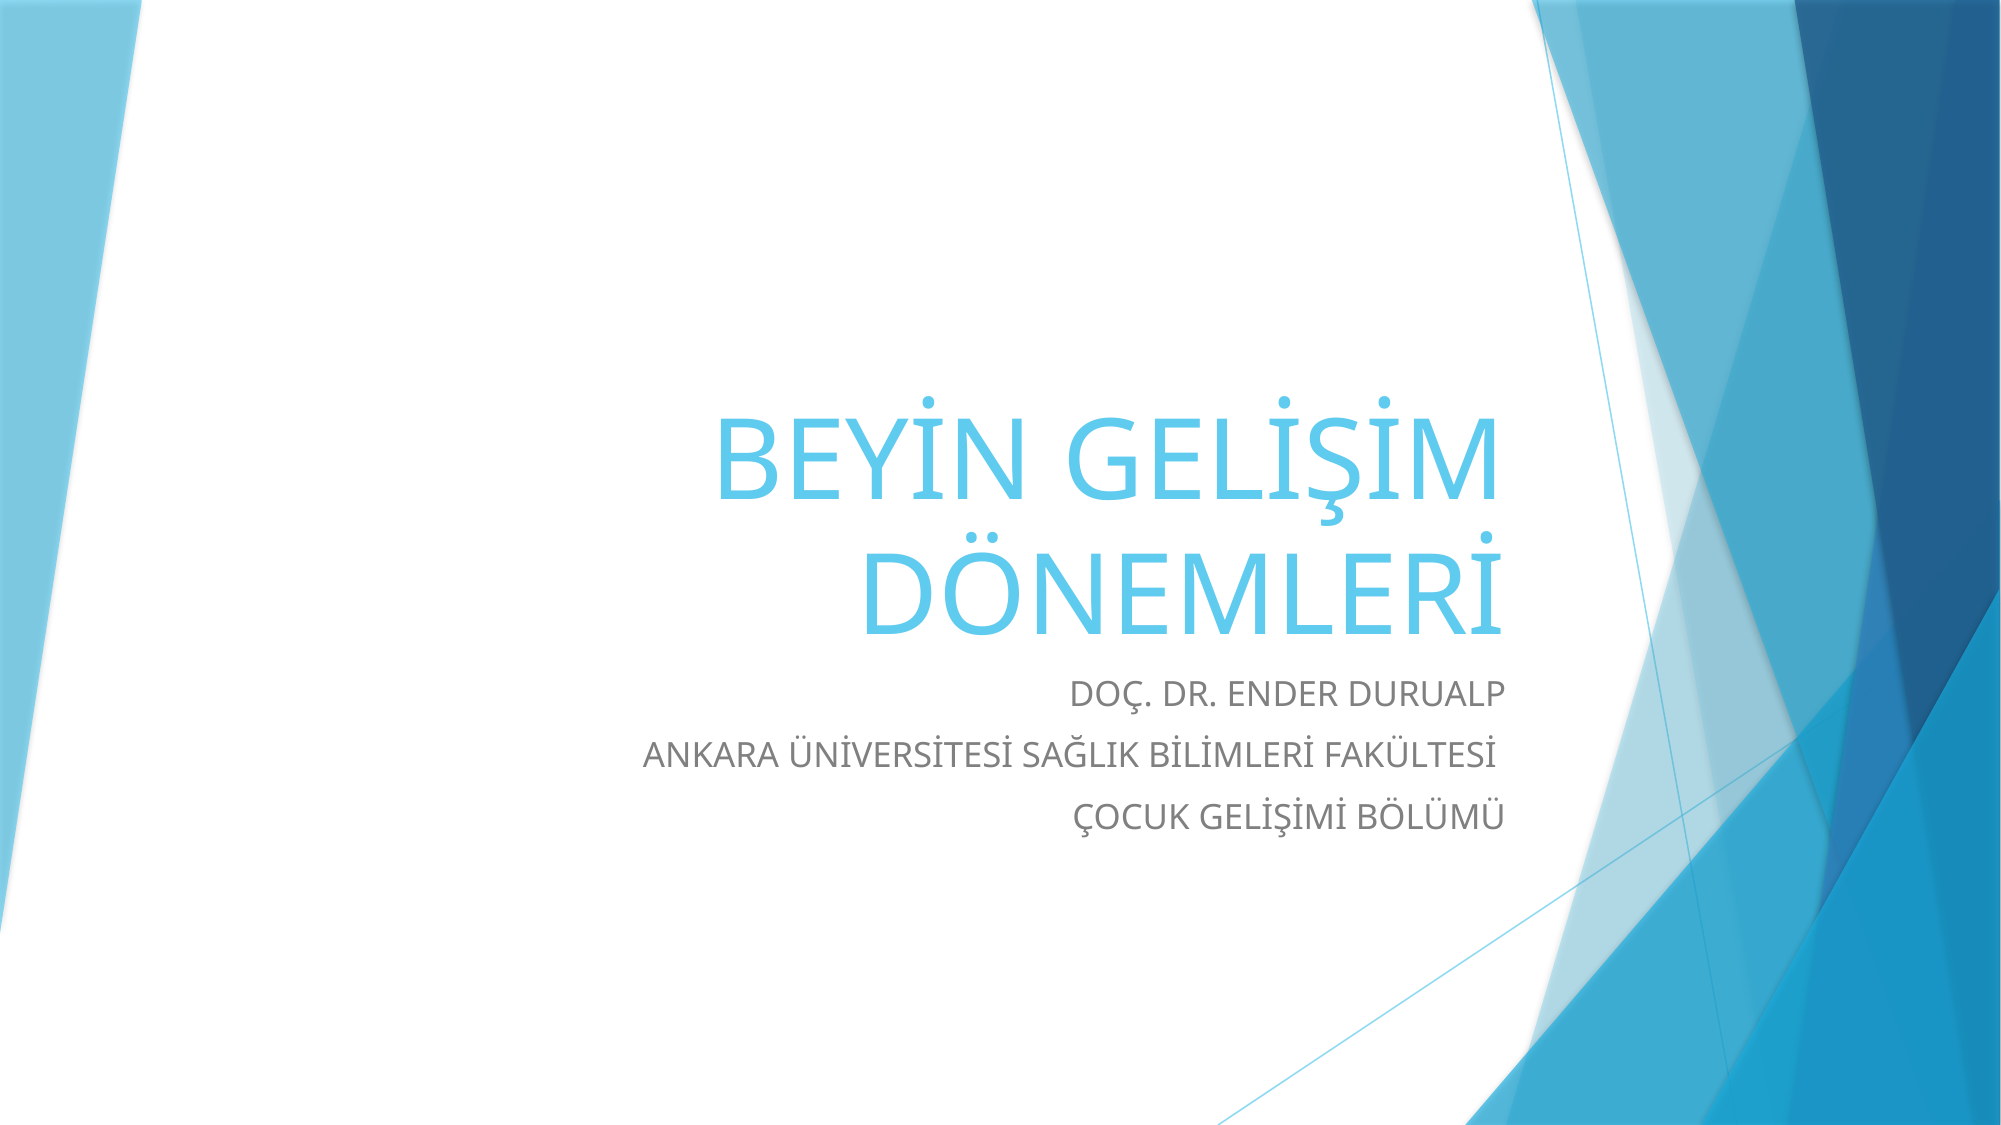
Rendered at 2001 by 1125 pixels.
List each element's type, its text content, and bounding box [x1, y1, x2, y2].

title BEYİN GELİŞİM DÖNEMLERİ [247, 394, 1522, 664]
subtitle DOÇ. DR. ENDER DURUALP ANKARA ÜNİVERSİTESİ SAĞLIK BİLİMLERİ FAKÜLTESİ ÇOCUK GELİŞİMİ BÖLÜMÜ [247, 664, 1522, 845]
